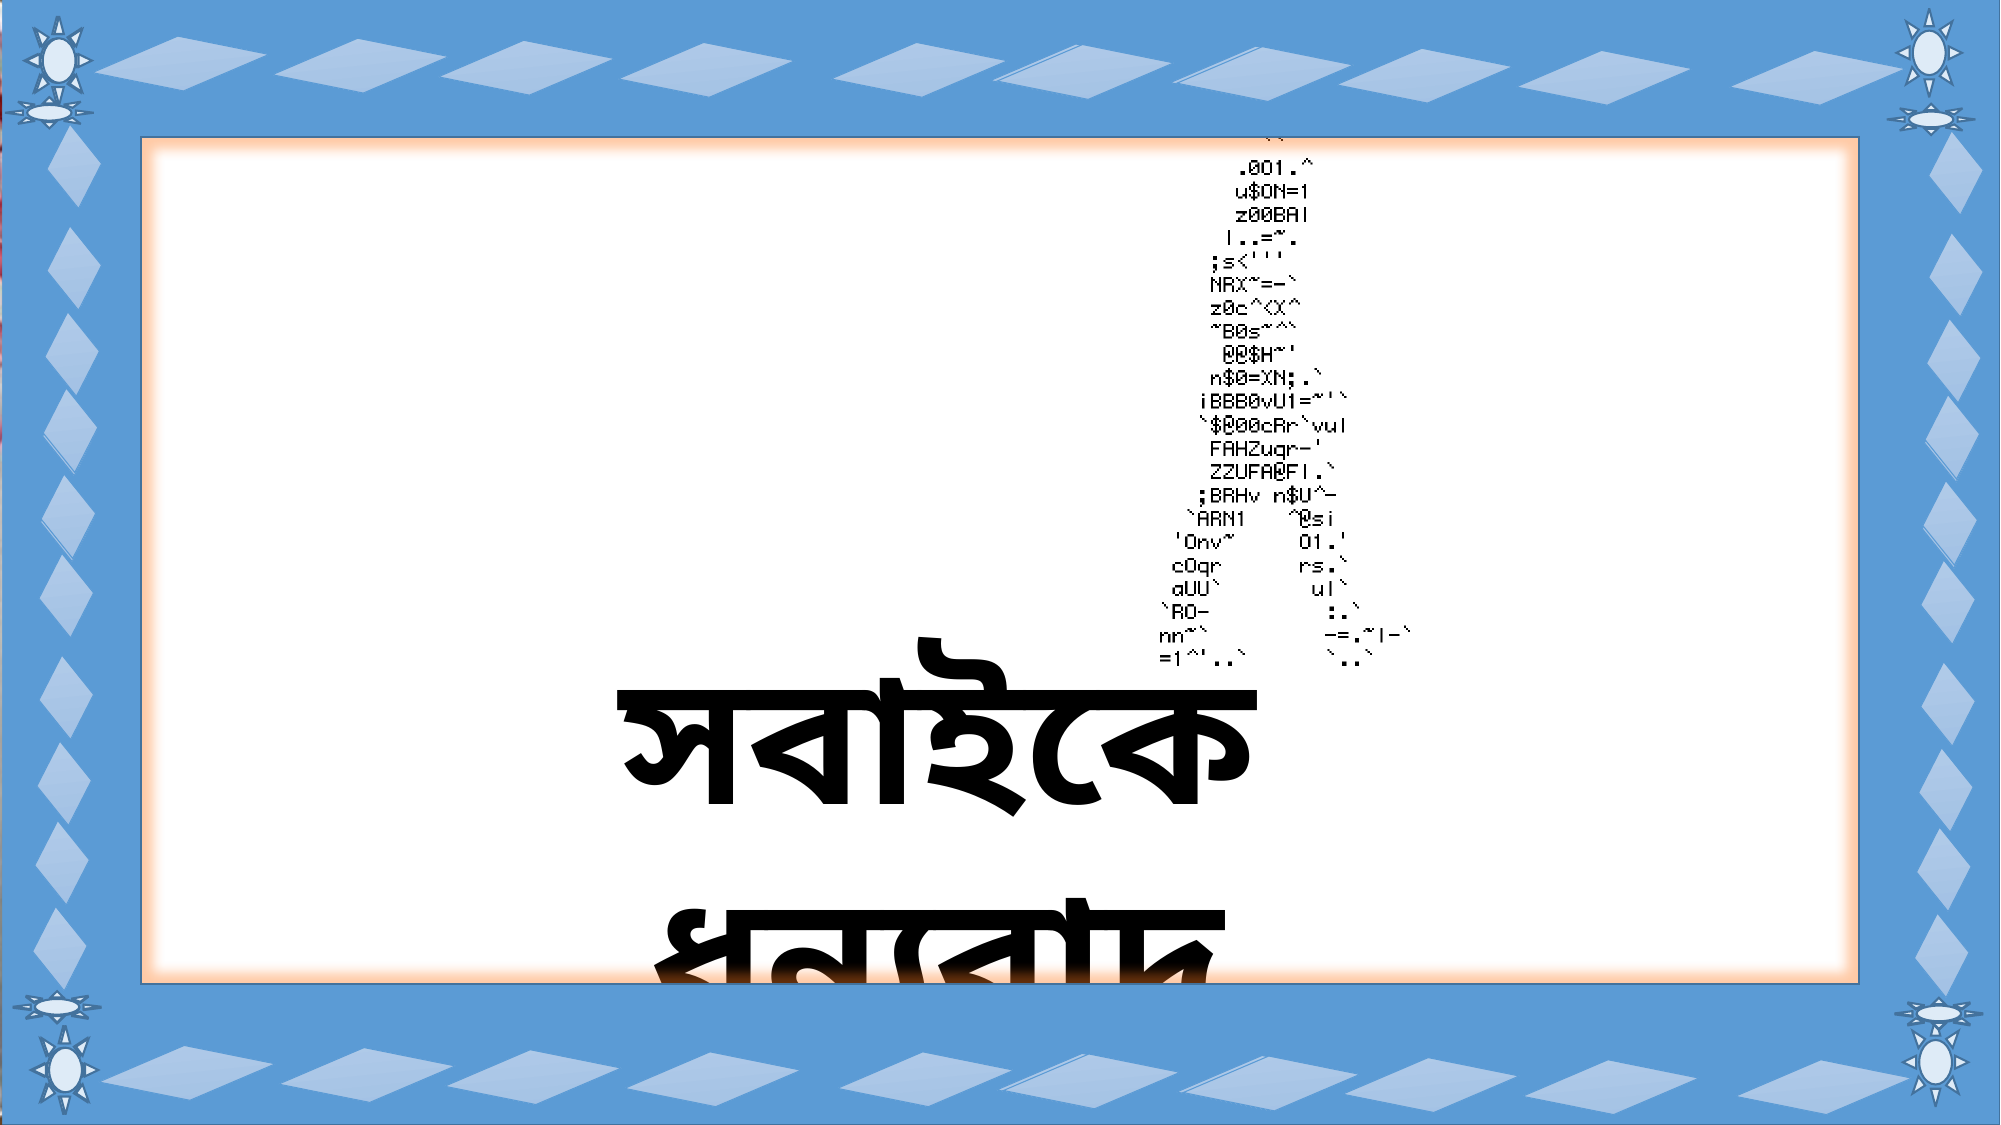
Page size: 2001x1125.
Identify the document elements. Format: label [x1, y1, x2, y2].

text_box [3, 0, 2000, 1125]
